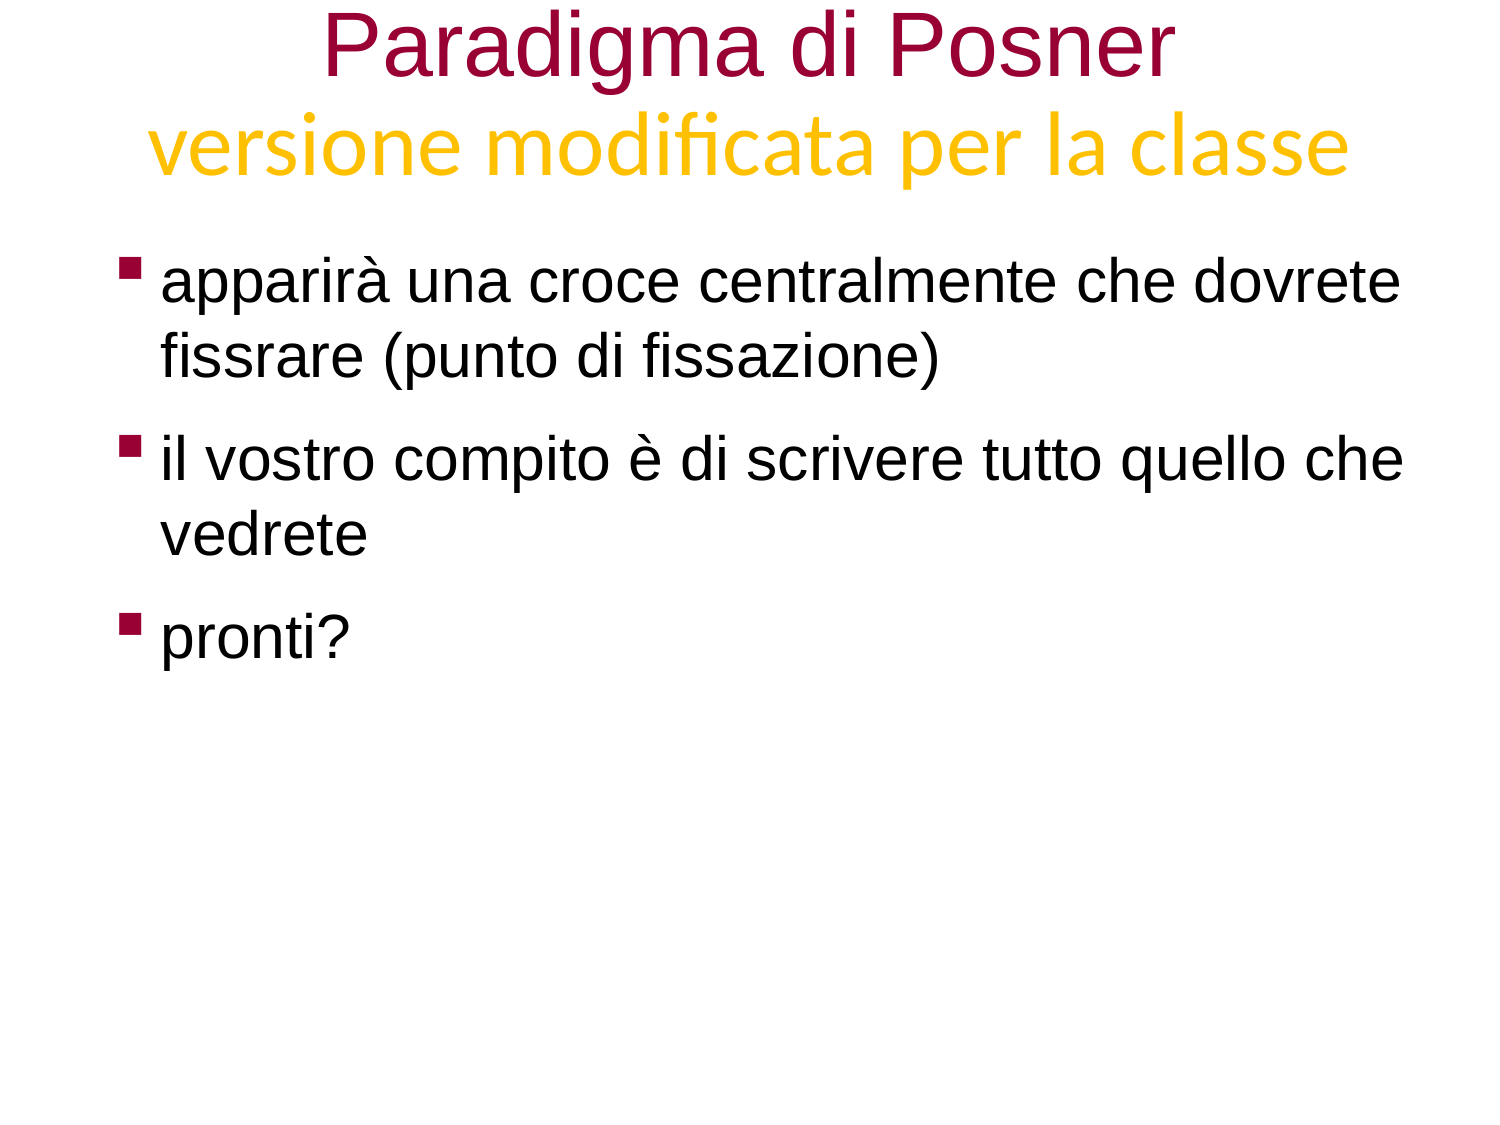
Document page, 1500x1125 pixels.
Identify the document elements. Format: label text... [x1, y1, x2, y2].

text_box apparirà una croce centralmente che dovrete fissrare (punto di fissazione) il vostro compito è di scrivere tutto quello che vedrete pronti? [24, 233, 1476, 782]
text_box Paradigma di Posner versione modificata per la classe [24, 14, 1476, 178]
